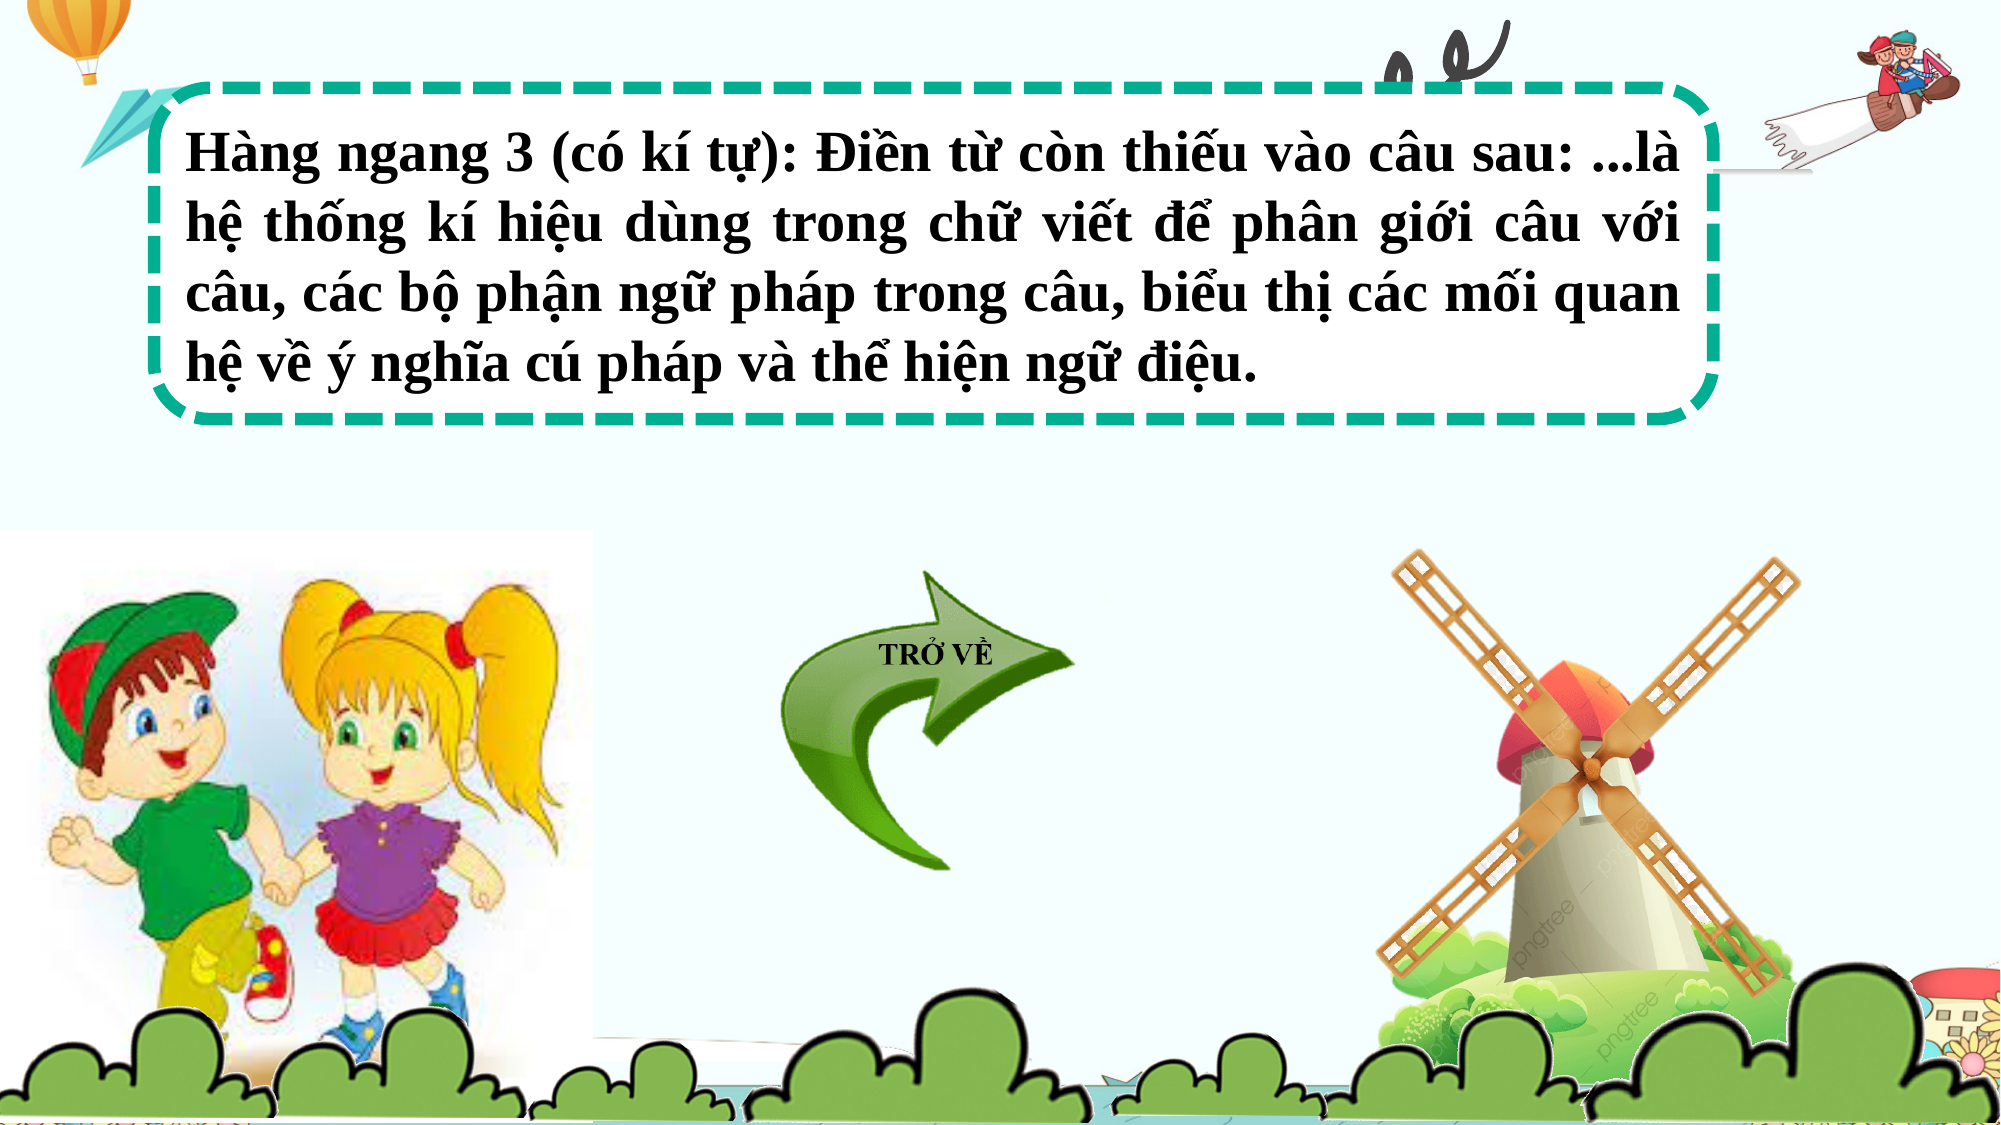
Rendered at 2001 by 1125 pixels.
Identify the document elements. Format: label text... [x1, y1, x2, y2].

text_box [1440, 19, 1511, 87]
text_box Hàng ngang 3 (có kí tự): Điền từ còn thiếu vào câu sau: ...là hệ thống kí hiệu dùng trong chữ viết để phân giới câu với câu, các bộ phận ngữ pháp trong câu, biểu thị các mối quan hệ về ý nghĩa cú pháp và thể hiện ngữ điệu. [151, 85, 1716, 422]
slide_number 6 [1099, 1049, 1104, 1110]
picture [0, 0, 2001, 1125]
text_box [1383, 51, 1413, 87]
